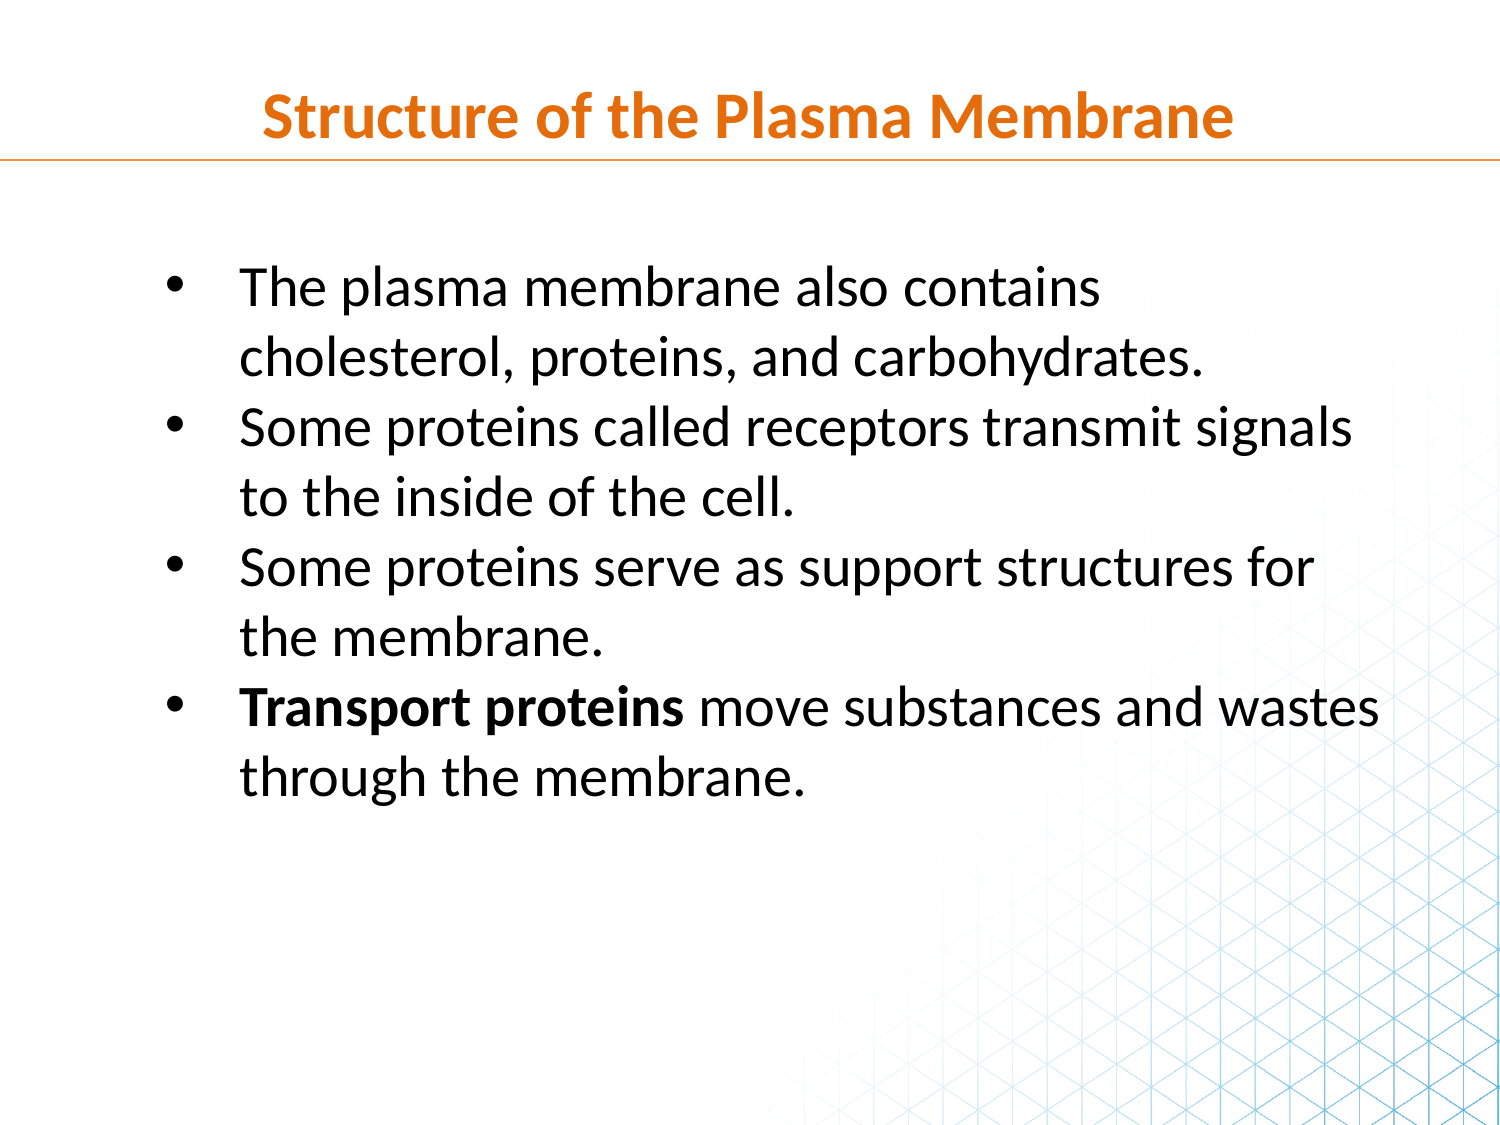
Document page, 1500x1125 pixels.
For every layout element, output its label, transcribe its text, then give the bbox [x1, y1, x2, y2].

text_box Structure of the Plasma Membrane [148, 64, 1350, 159]
text_box The plasma membrane also contains cholesterol, proteins, and carbohydrates. Some proteins called receptors transmit signals to the inside of the cell. Some proteins serve as support structures for the membrane. Transport proteins move substances and wastes through the membrane. [150, 240, 1400, 956]
picture [721, 287, 1500, 1125]
